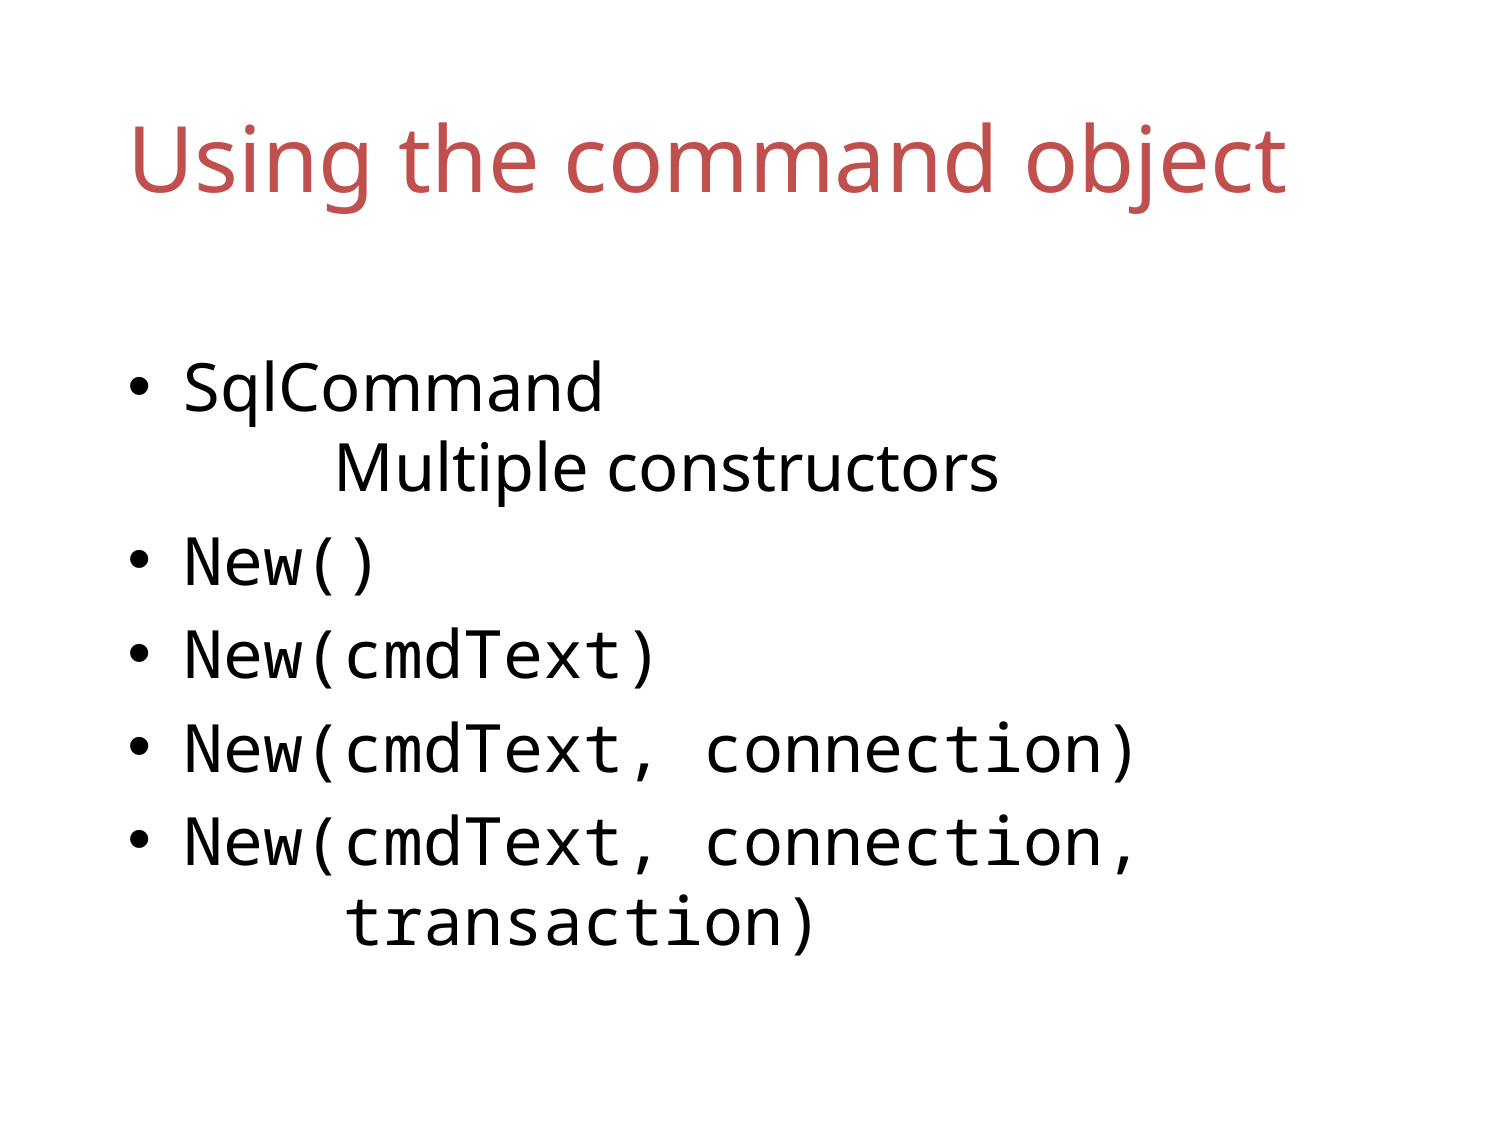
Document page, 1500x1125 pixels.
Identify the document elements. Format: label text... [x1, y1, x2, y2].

title Using the command object [112, 62, 1388, 250]
text_box SqlCommand Multiple constructors New() New(cmdText) New(cmdText, connection) New(cmdText, connection, transaction) [112, 337, 1388, 1013]
